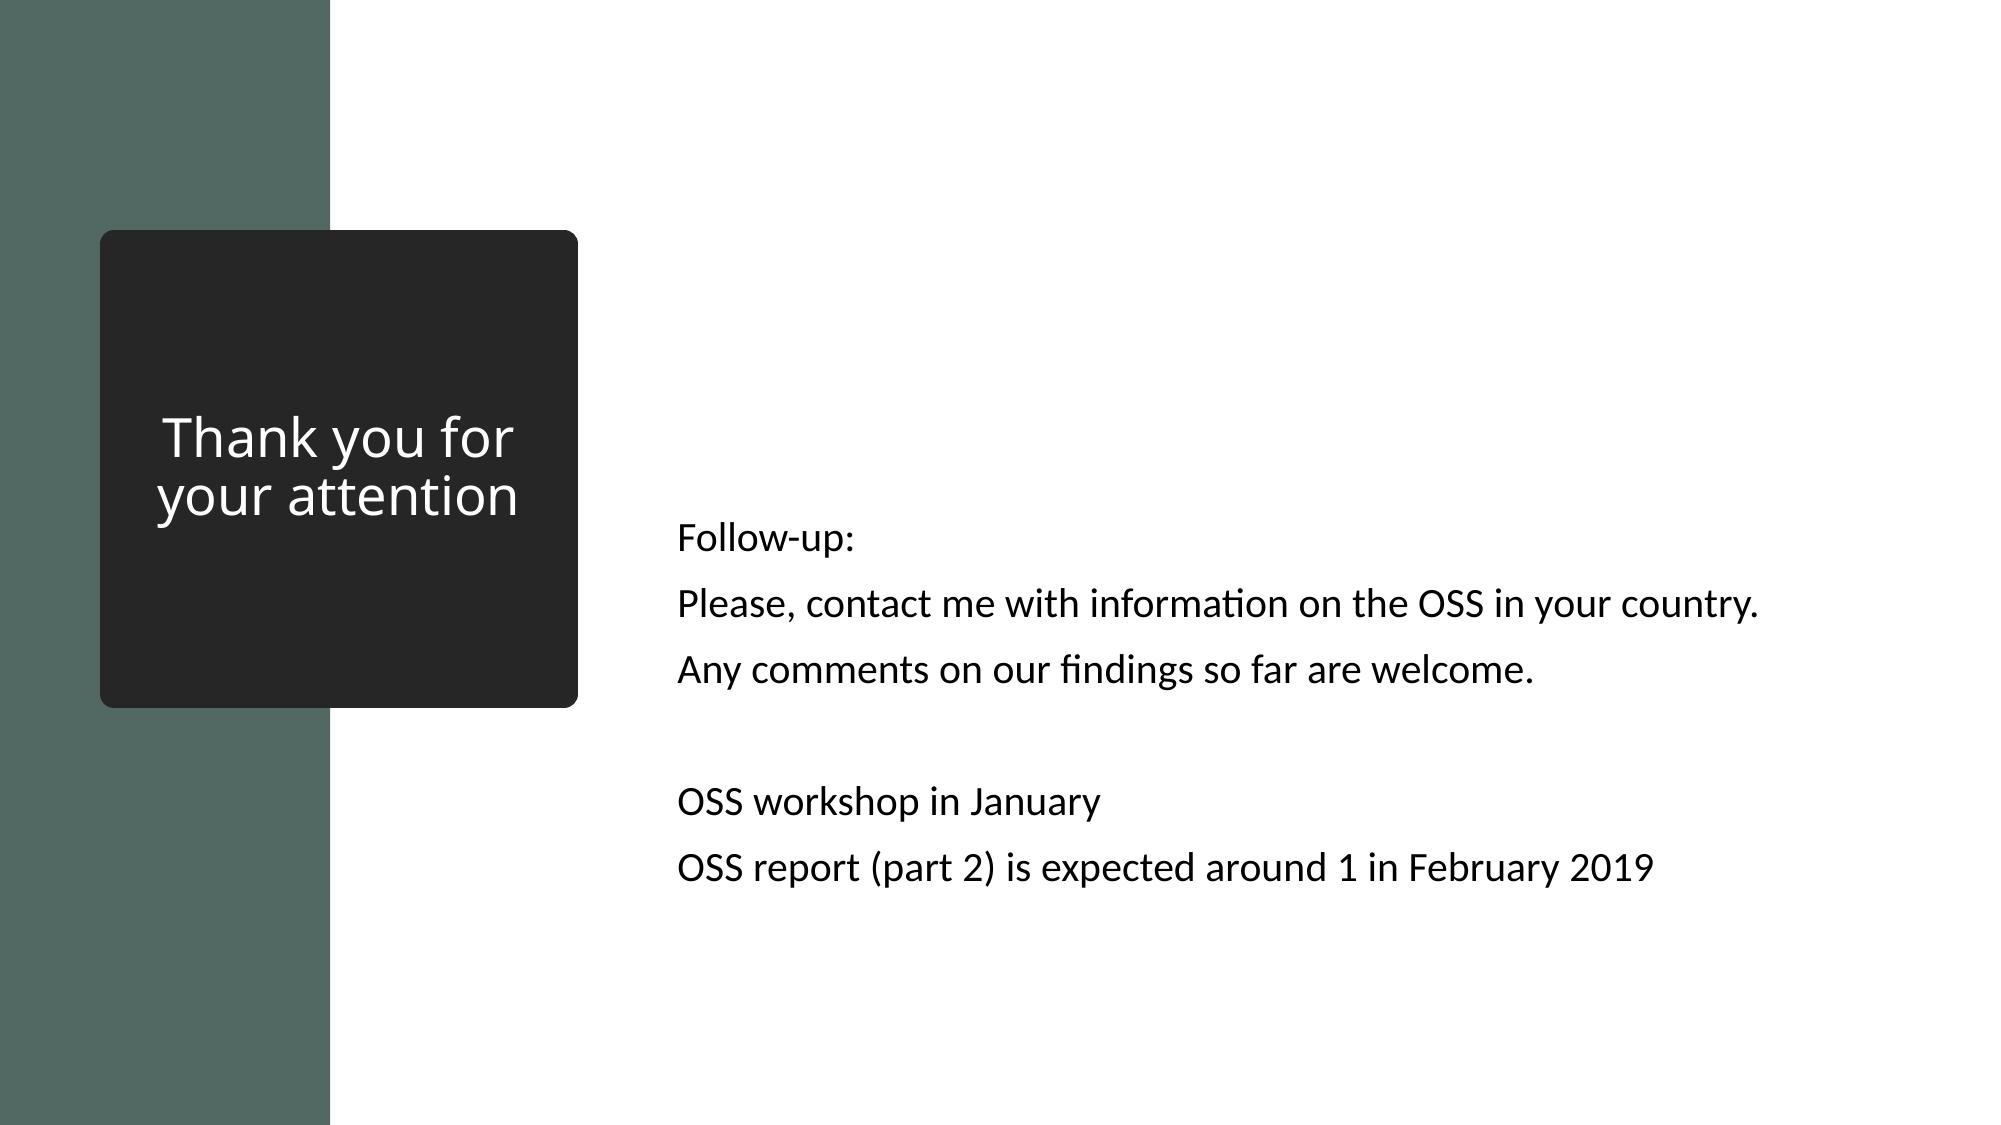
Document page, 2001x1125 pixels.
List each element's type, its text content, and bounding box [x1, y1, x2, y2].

list Follow-up: Please, contact me with information on the OSS in your country. Any comments on our findings so far are welcome. OSS workshop in January OSS report (part 2) is expected around 1 in February 2019 [662, 508, 1842, 1014]
title Thank you for your attention [113, 243, 564, 694]
text_box [0, 0, 331, 1125]
